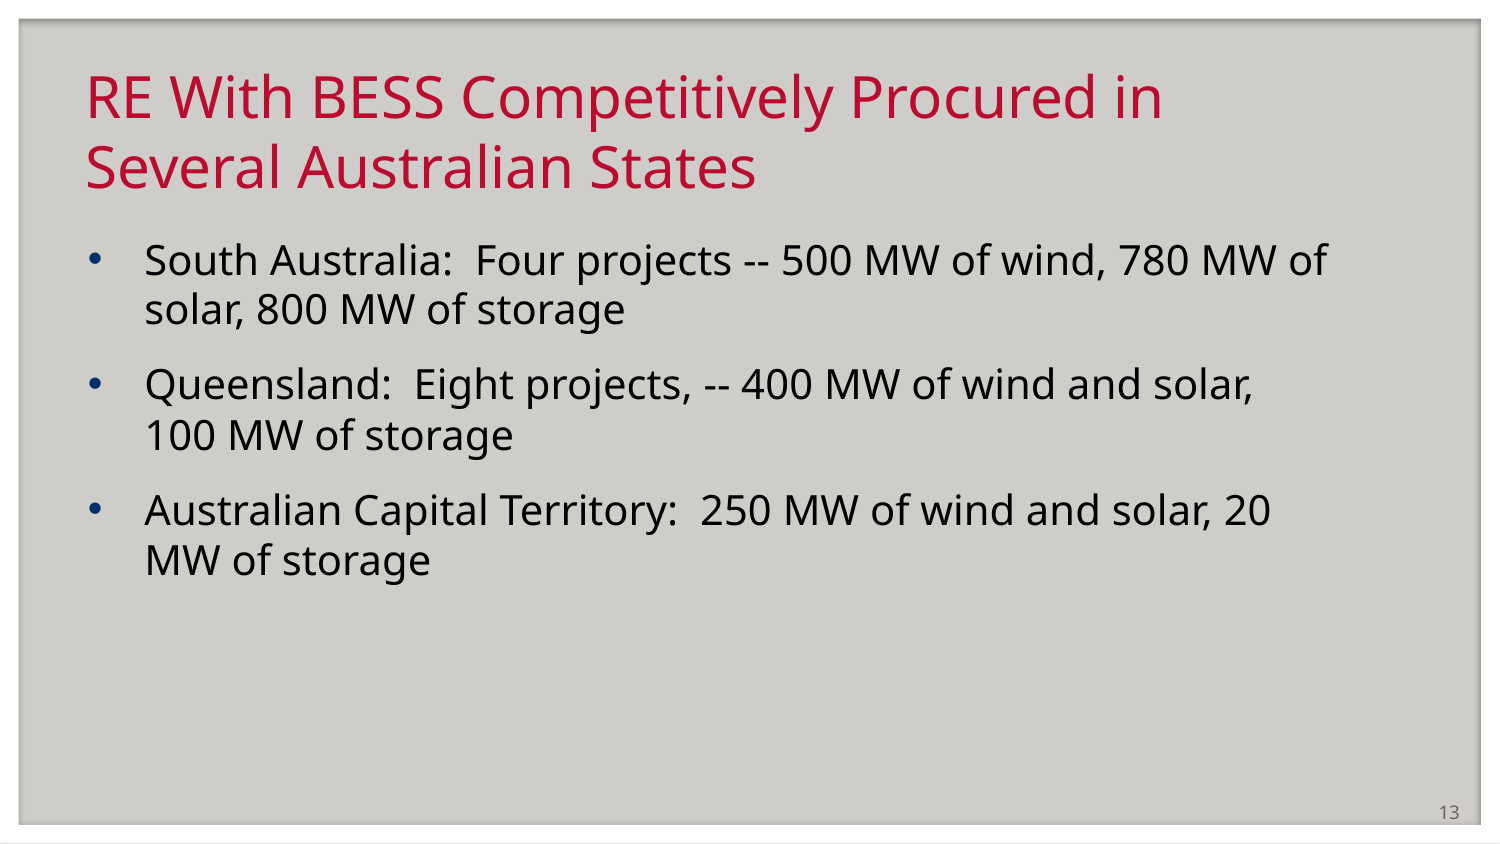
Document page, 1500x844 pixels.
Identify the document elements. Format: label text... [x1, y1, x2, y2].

title RE With BESS Competitively Procured in Several Australian States [70, 121, 1346, 208]
slide_number 13 [1125, 794, 1475, 833]
list South Australia: Four projects -- 500 MW of wind, 780 MW of solar, 800 MW of storage Queensland: Eight projects, -- 400 MW of wind and solar, 100 MW of storage Australian Capital Territory: 250 MW of wind and solar, 20 MW of storage [72, 225, 1348, 789]
